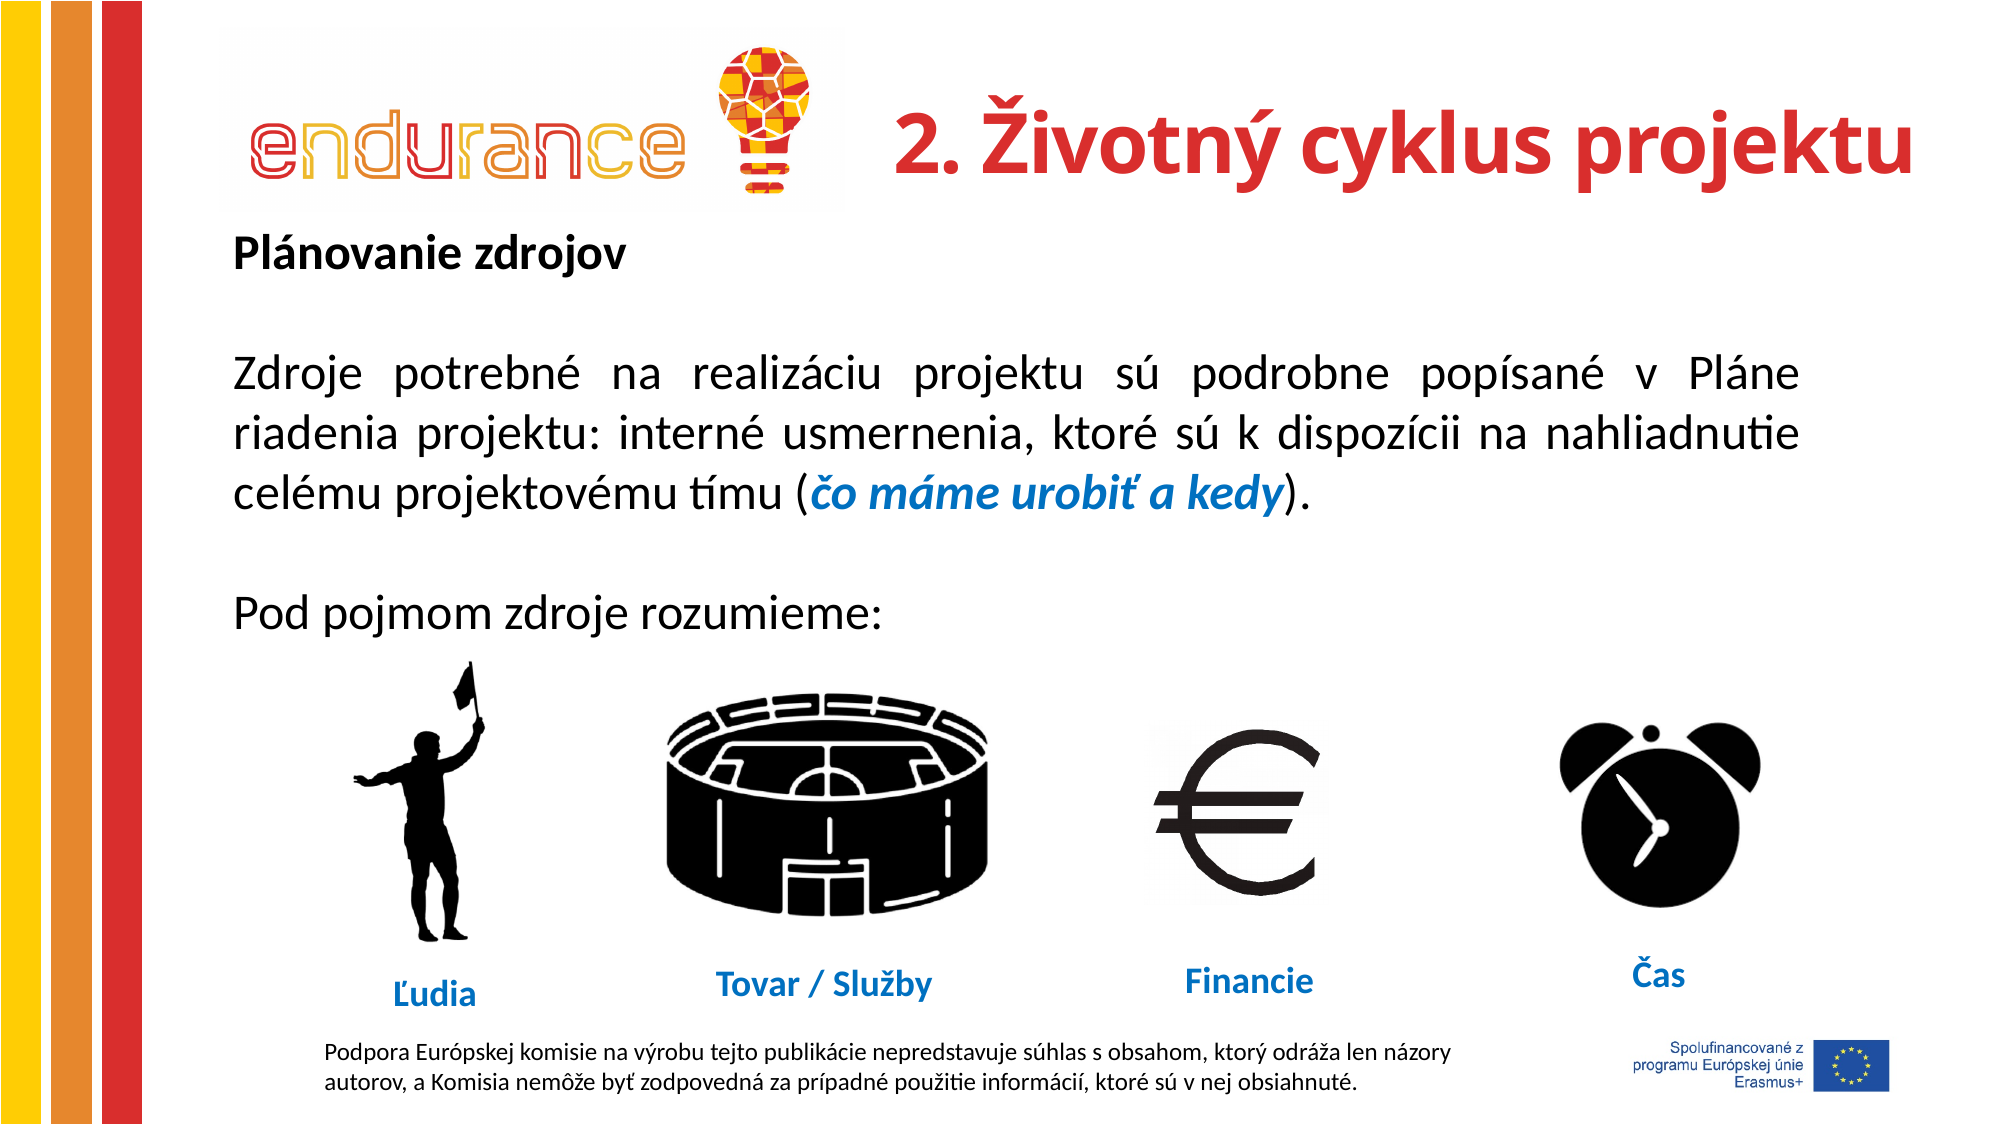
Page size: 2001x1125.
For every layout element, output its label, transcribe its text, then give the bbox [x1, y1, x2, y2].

text_box Financie [1144, 948, 1356, 1009]
text_box [100, 0, 144, 1125]
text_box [309, 1027, 1901, 1105]
text_box Tovar / Služby [664, 951, 984, 1011]
picture [329, 647, 505, 962]
subtitle Plánovanie zdrojov Zdroje potrebné na realizáciu projektu sú podrobne popísané v Pláne riadenia projektu: interné usmernenia, ktoré sú k dispozícii na nahliadnutie celému projektovému tímu (čo máme urobiť a kedy). Pod pojmom zdroje rozumieme: [219, 211, 1817, 955]
picture [1545, 699, 1772, 926]
text_box Ľudia [329, 961, 541, 1021]
text_box [0, 0, 43, 1125]
text_box 2. Životný cyklus projektu [864, 90, 1948, 200]
picture [1144, 720, 1329, 905]
picture [641, 671, 1008, 926]
text_box [49, 0, 94, 1125]
text_box Čas [1553, 942, 1765, 1003]
picture [218, 27, 845, 212]
